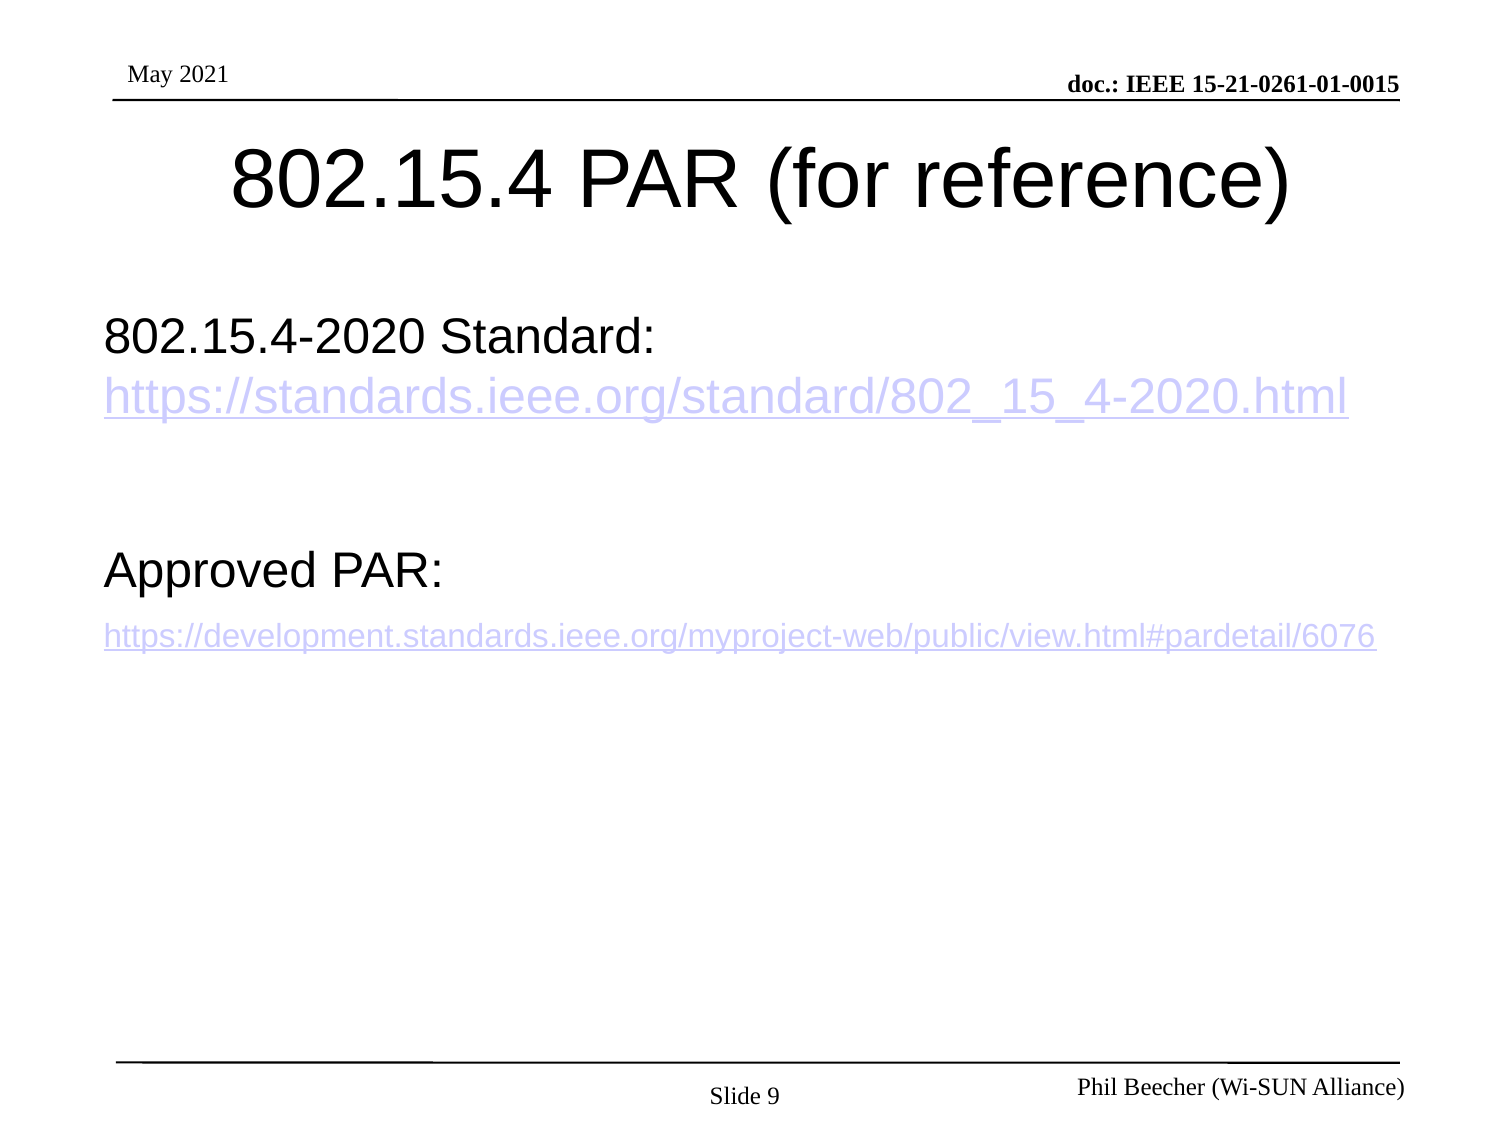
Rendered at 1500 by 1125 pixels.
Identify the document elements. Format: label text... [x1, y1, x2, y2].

list 802.15.4-2020 Standard: https://standards.ieee.org/standard/802_15_4-2020.html Approved PAR: https://development.standards.ieee.org/myproject-web/public/view.html#pardetail/6076 [88, 296, 1424, 1013]
title 802.15.4 PAR (for reference) [125, 112, 1399, 237]
slide_number Slide 9 [690, 1075, 799, 1115]
